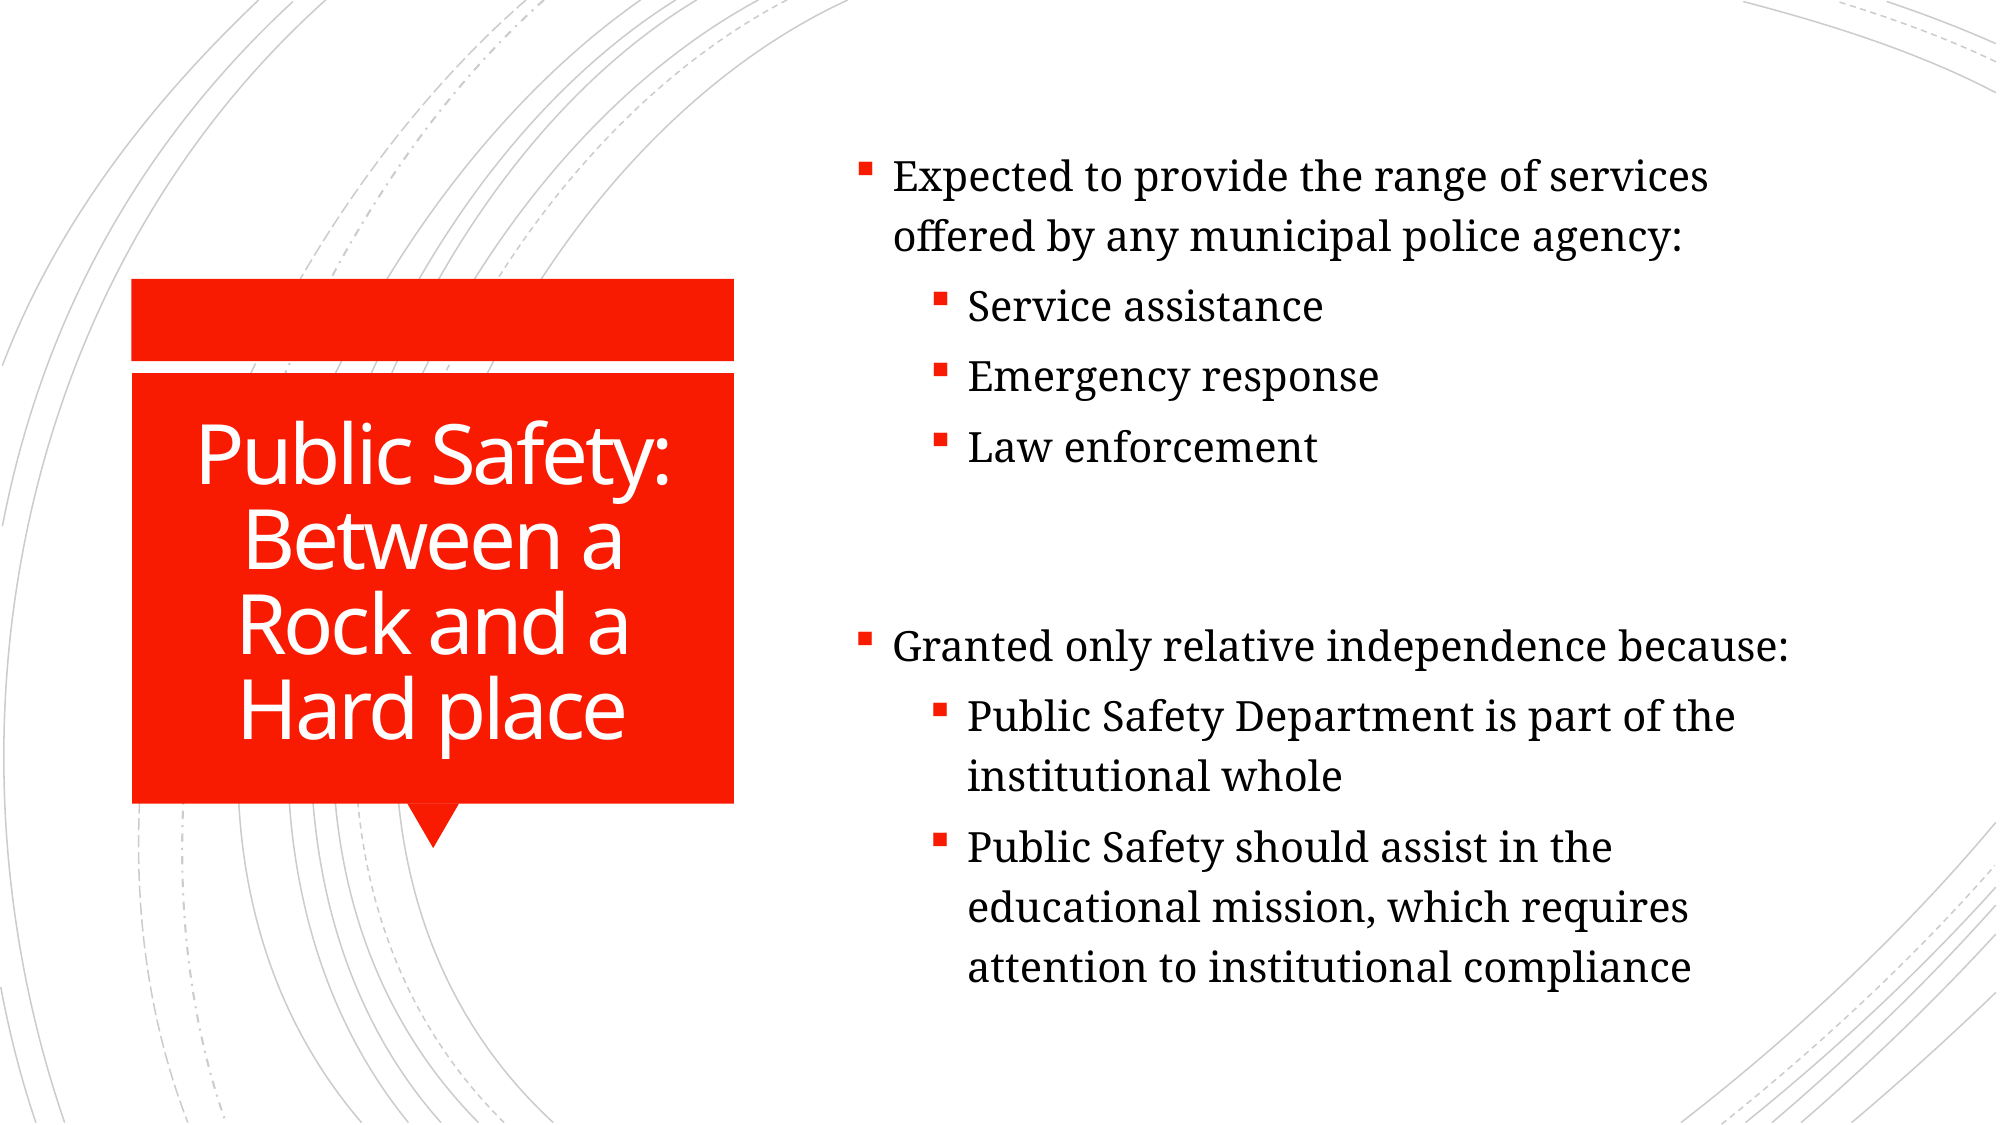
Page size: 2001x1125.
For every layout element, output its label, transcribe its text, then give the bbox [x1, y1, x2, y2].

list Expected to provide the range of services offered by any municipal police agency: Service assistance Emergency response Law enforcement [840, 131, 1869, 523]
title Public Safety: Between a Rock and a Hard place [145, 383, 721, 789]
list Granted only relative independence because: Public Safety Department is part of the institutional whole Public Safety should assist in the educational mission, which requires attention to institutional compliance [839, 602, 1869, 994]
